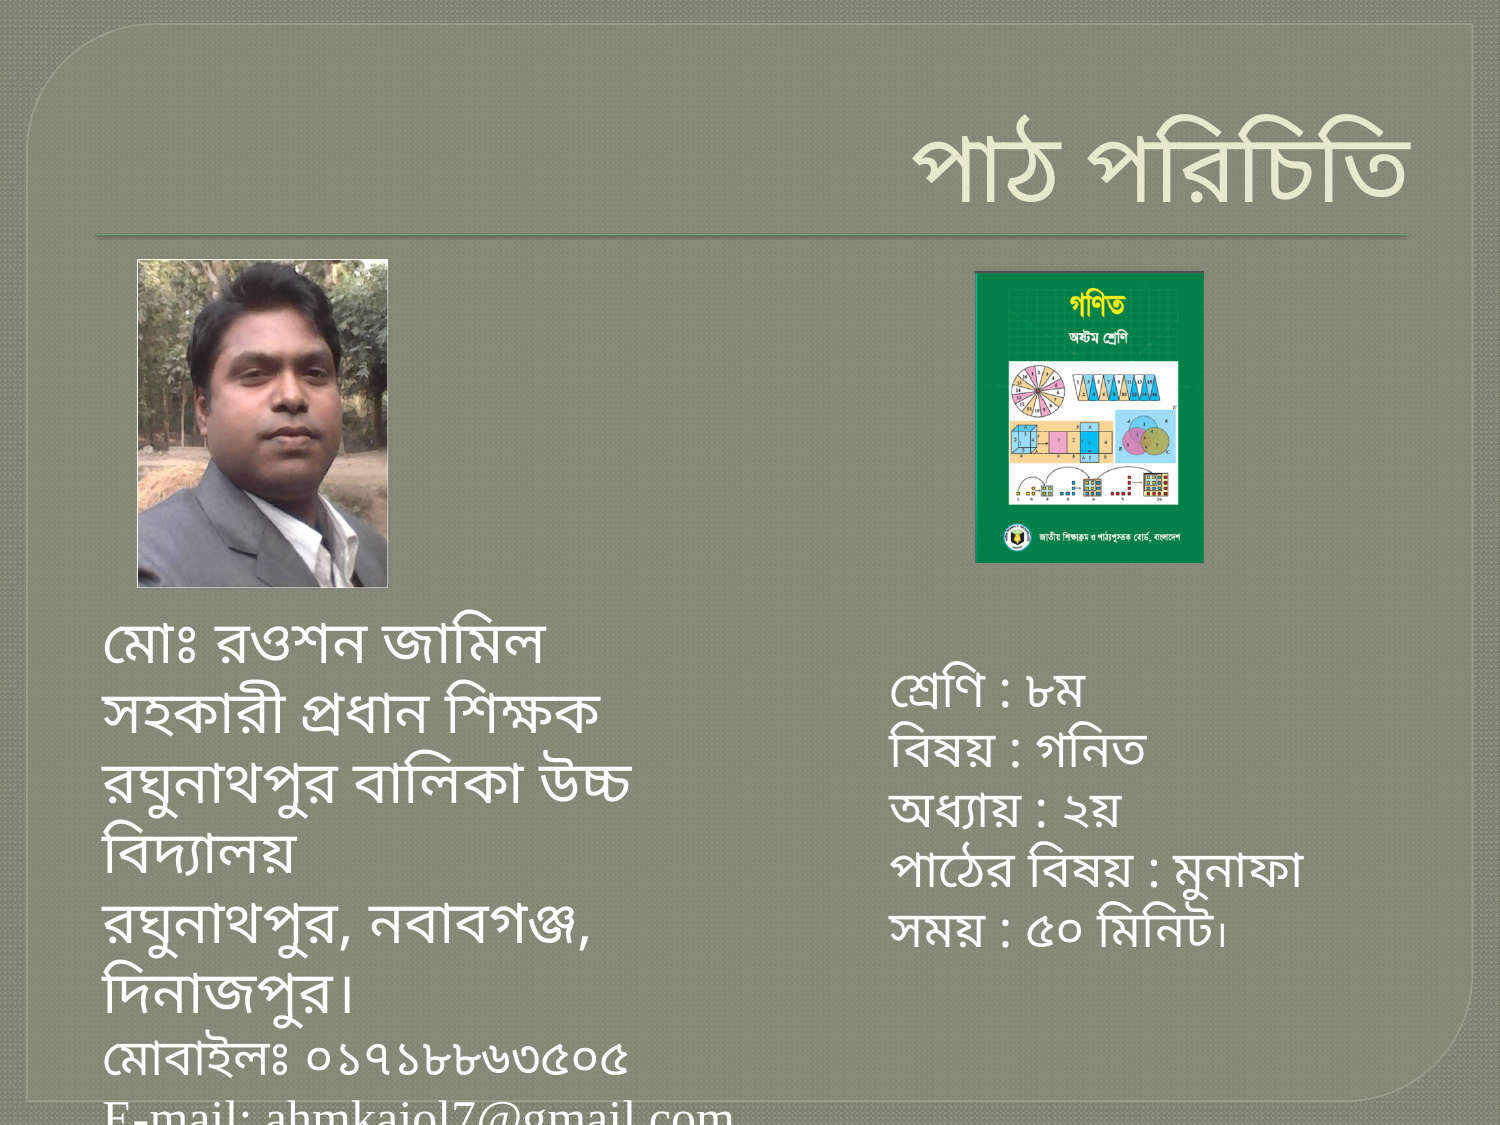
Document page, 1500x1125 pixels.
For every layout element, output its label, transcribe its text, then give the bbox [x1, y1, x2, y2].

picture [137, 259, 388, 588]
picture [974, 271, 1204, 563]
text_box শ্রেণি : ৮ম বিষয় : গনিত অধ্যায় : ২য় পাঠের বিষয় : মুনাফা সময় : ৫০ মিনিট। [875, 649, 1363, 965]
title পাঠ পরিচিতি [75, 41, 1425, 230]
text_box মোঃ রওশন জামিল সহকারী প্রধান শিক্ষক রঘুনাথপুর বালিকা উচ্চ বিদ্যালয় রঘুনাথপুর, নবাবগঞ্জ, দিনাজপুর। মোবাইলঃ ০১৭১৮৮৬৩৫০৫ E-mail: ahmkajol7@gmail.com [87, 597, 775, 1125]
